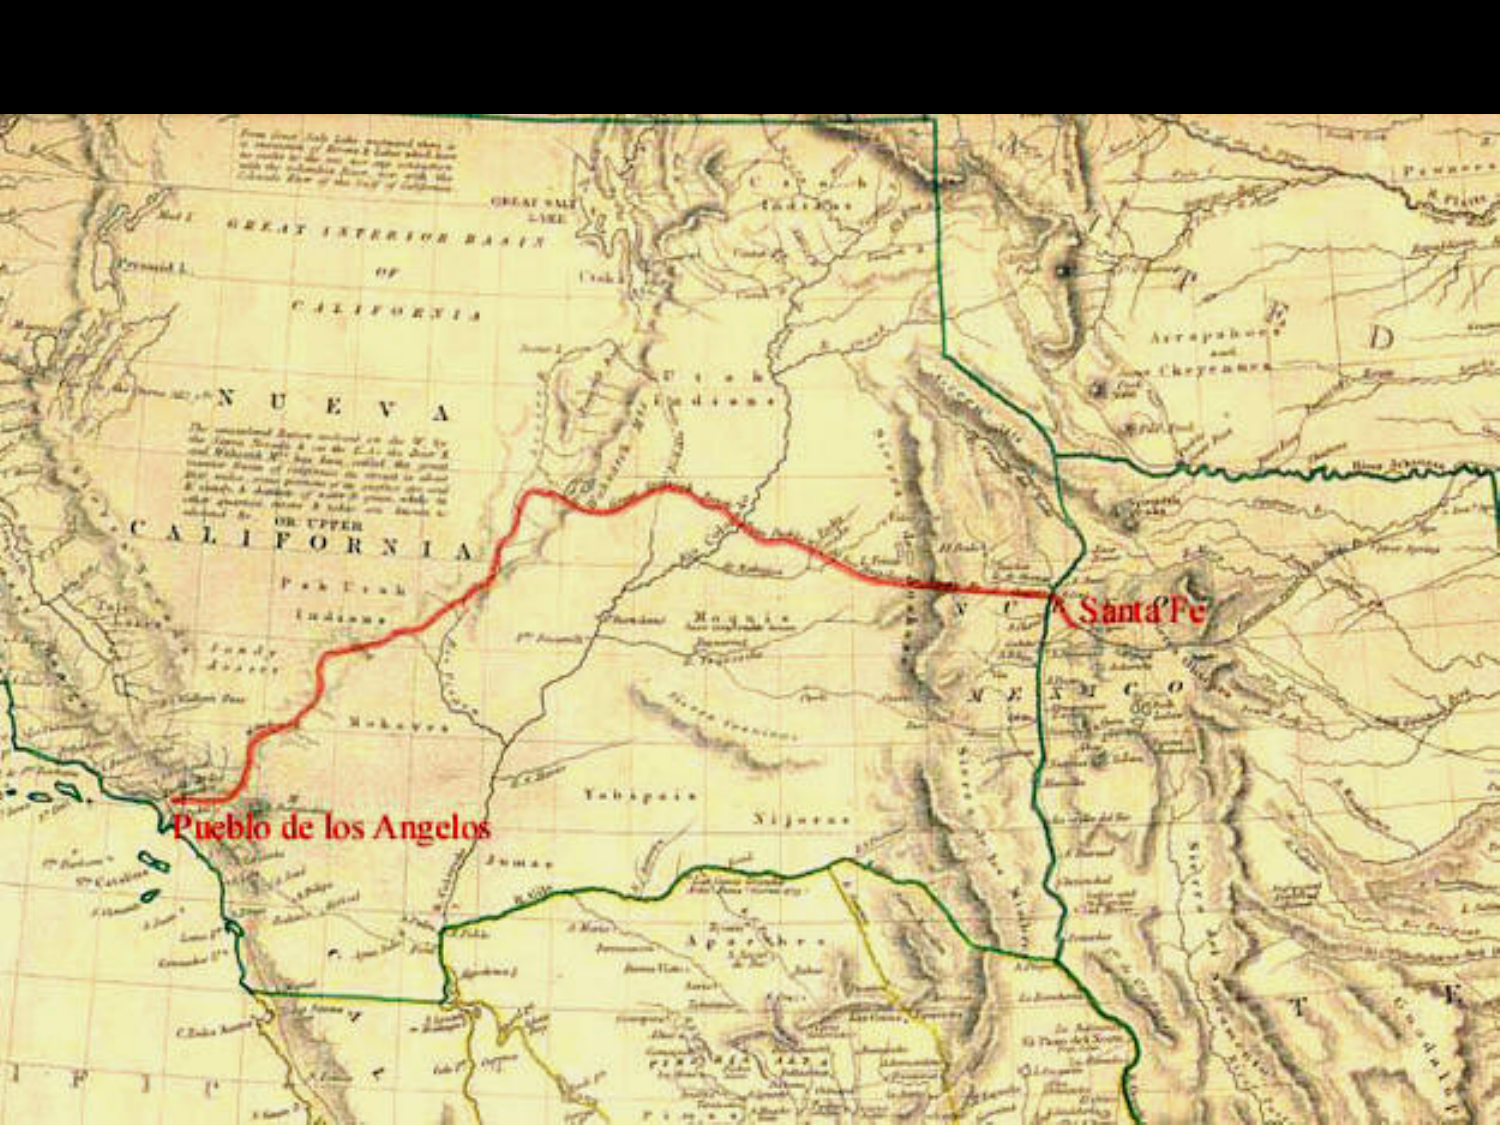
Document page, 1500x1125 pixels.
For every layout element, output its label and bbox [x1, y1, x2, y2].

picture [0, 114, 1500, 1125]
